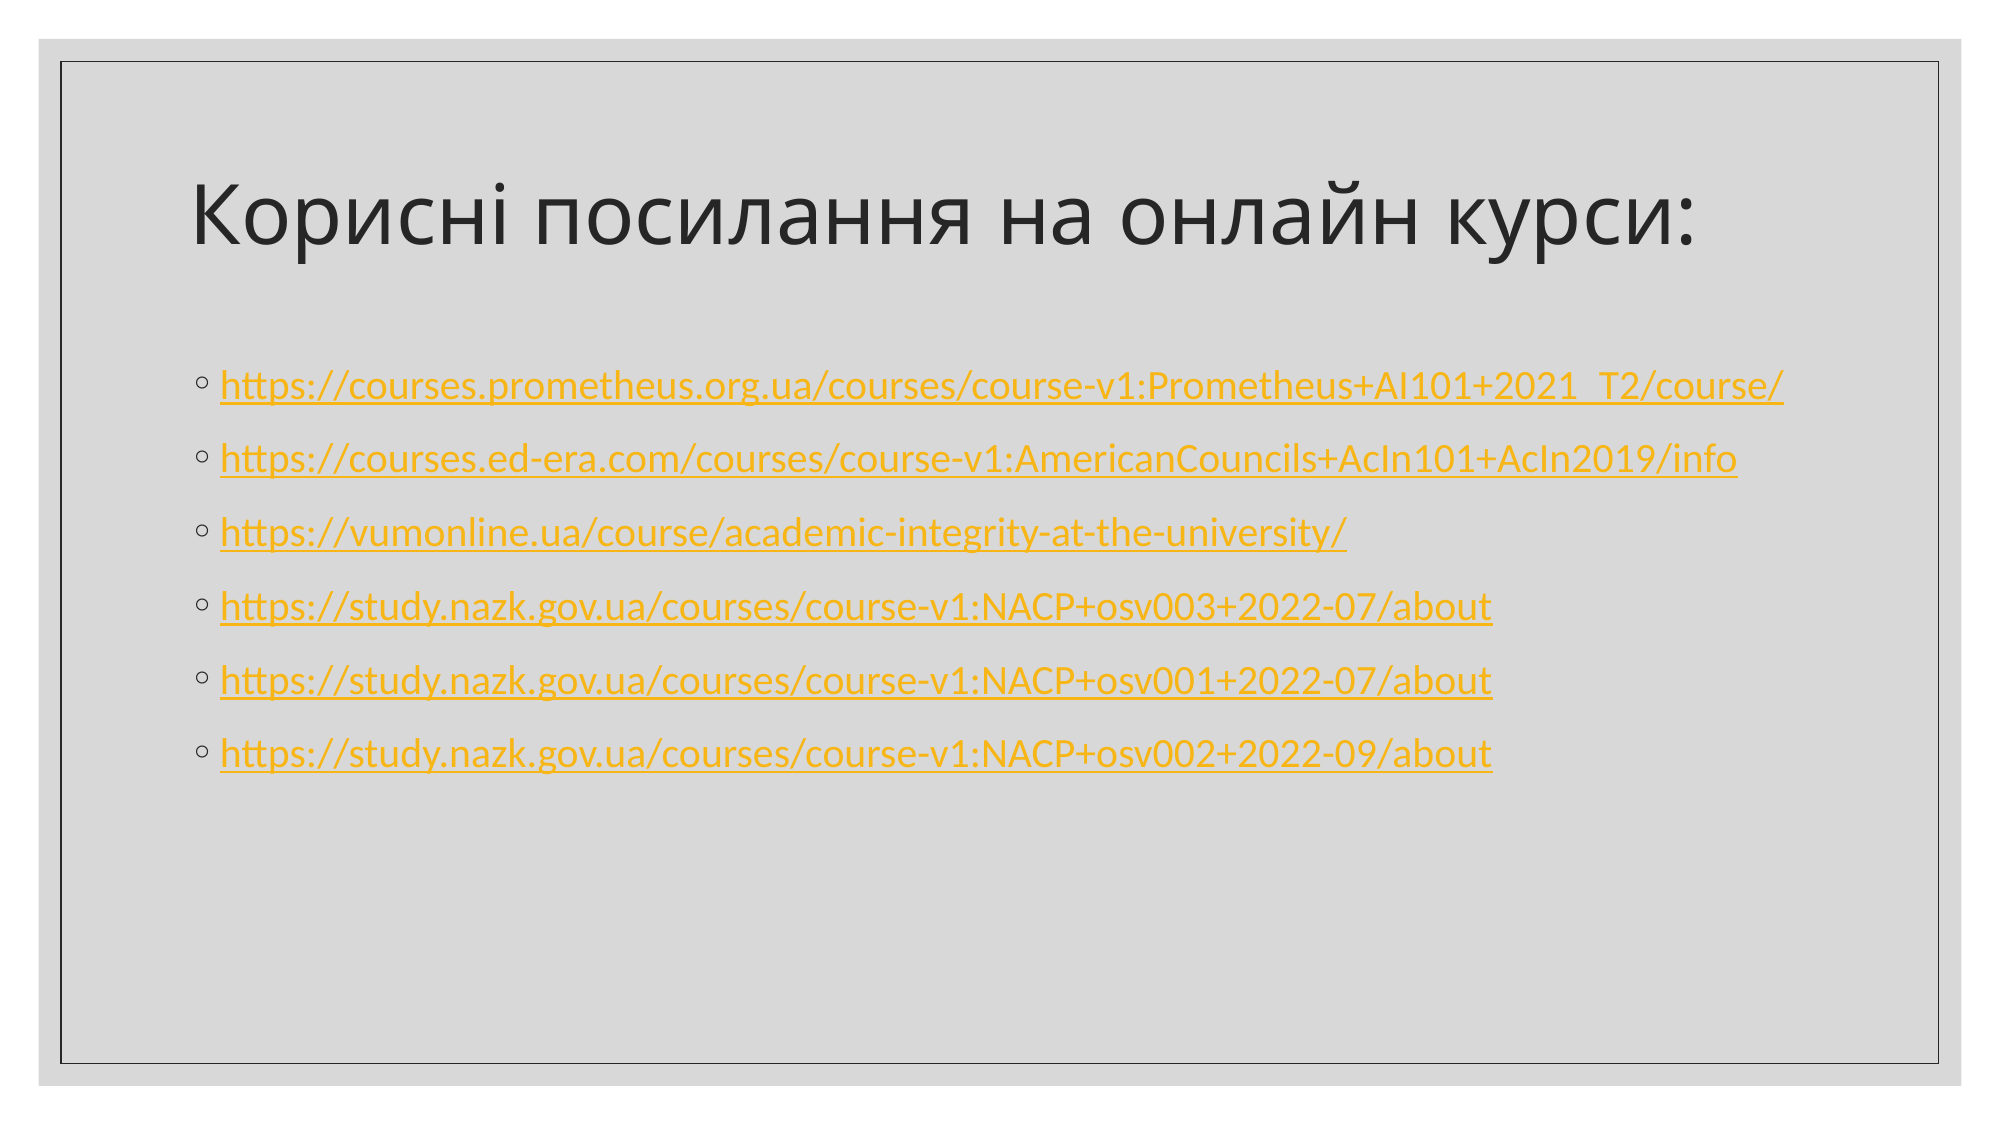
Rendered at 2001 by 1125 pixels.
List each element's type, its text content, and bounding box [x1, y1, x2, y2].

title Корисні посилання на онлайн курси: [174, 105, 1825, 331]
list https://courses.prometheus.org.ua/courses/course-v1:Prometheus+AI101+2021_T2/course/ https://courses.ed-era.com/courses/course-v1:AmericanCouncils+AcIn101+AcIn2019/info https://vumonline.ua/course/academic-integrity-at-the-university/ https://study.nazk.gov.ua/courses/course-v1:NACP+osv003+2022-07/about https://study.nazk.gov.ua/courses/course-v1:NACP+osv001+2022-07/about https://study.nazk.gov.ua/courses/course-v1:NACP+osv002+2022-09/about [174, 345, 1825, 977]
